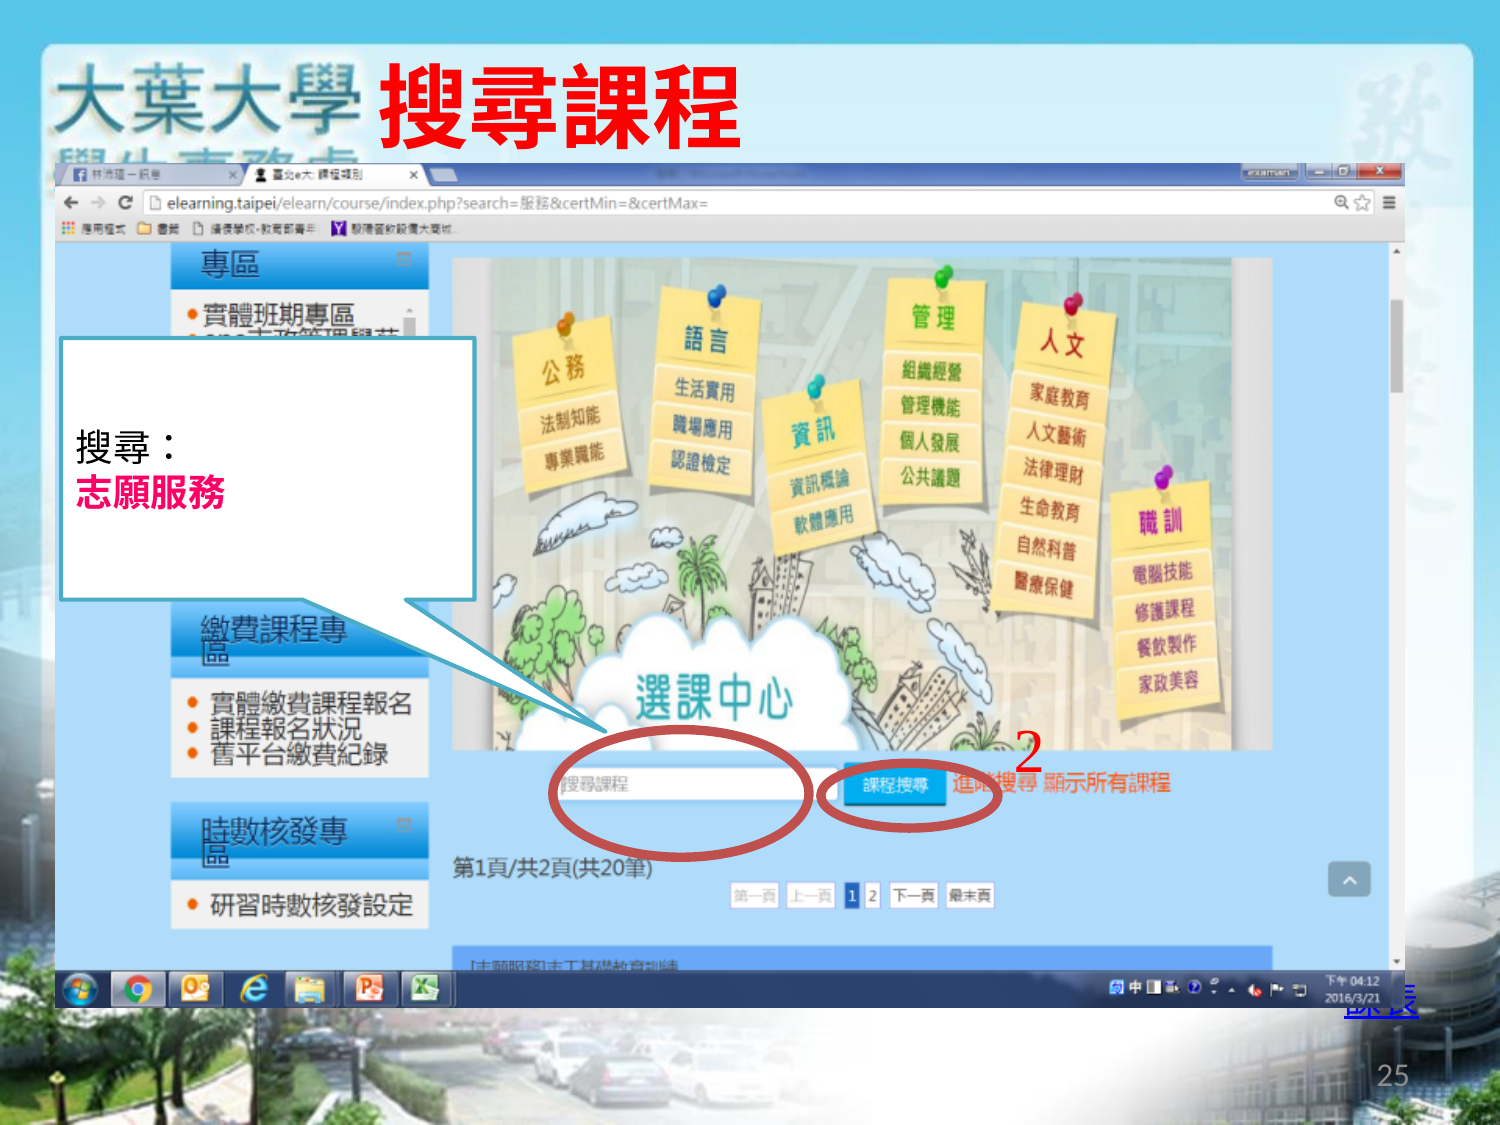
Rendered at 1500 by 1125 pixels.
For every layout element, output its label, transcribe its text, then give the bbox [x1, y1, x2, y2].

text_box 課表 [1329, 968, 1435, 1038]
picture [0, 0, 1500, 1125]
slide_number 24 [1074, 1042, 1425, 1103]
text_box 搜尋課程 [362, 42, 760, 162]
